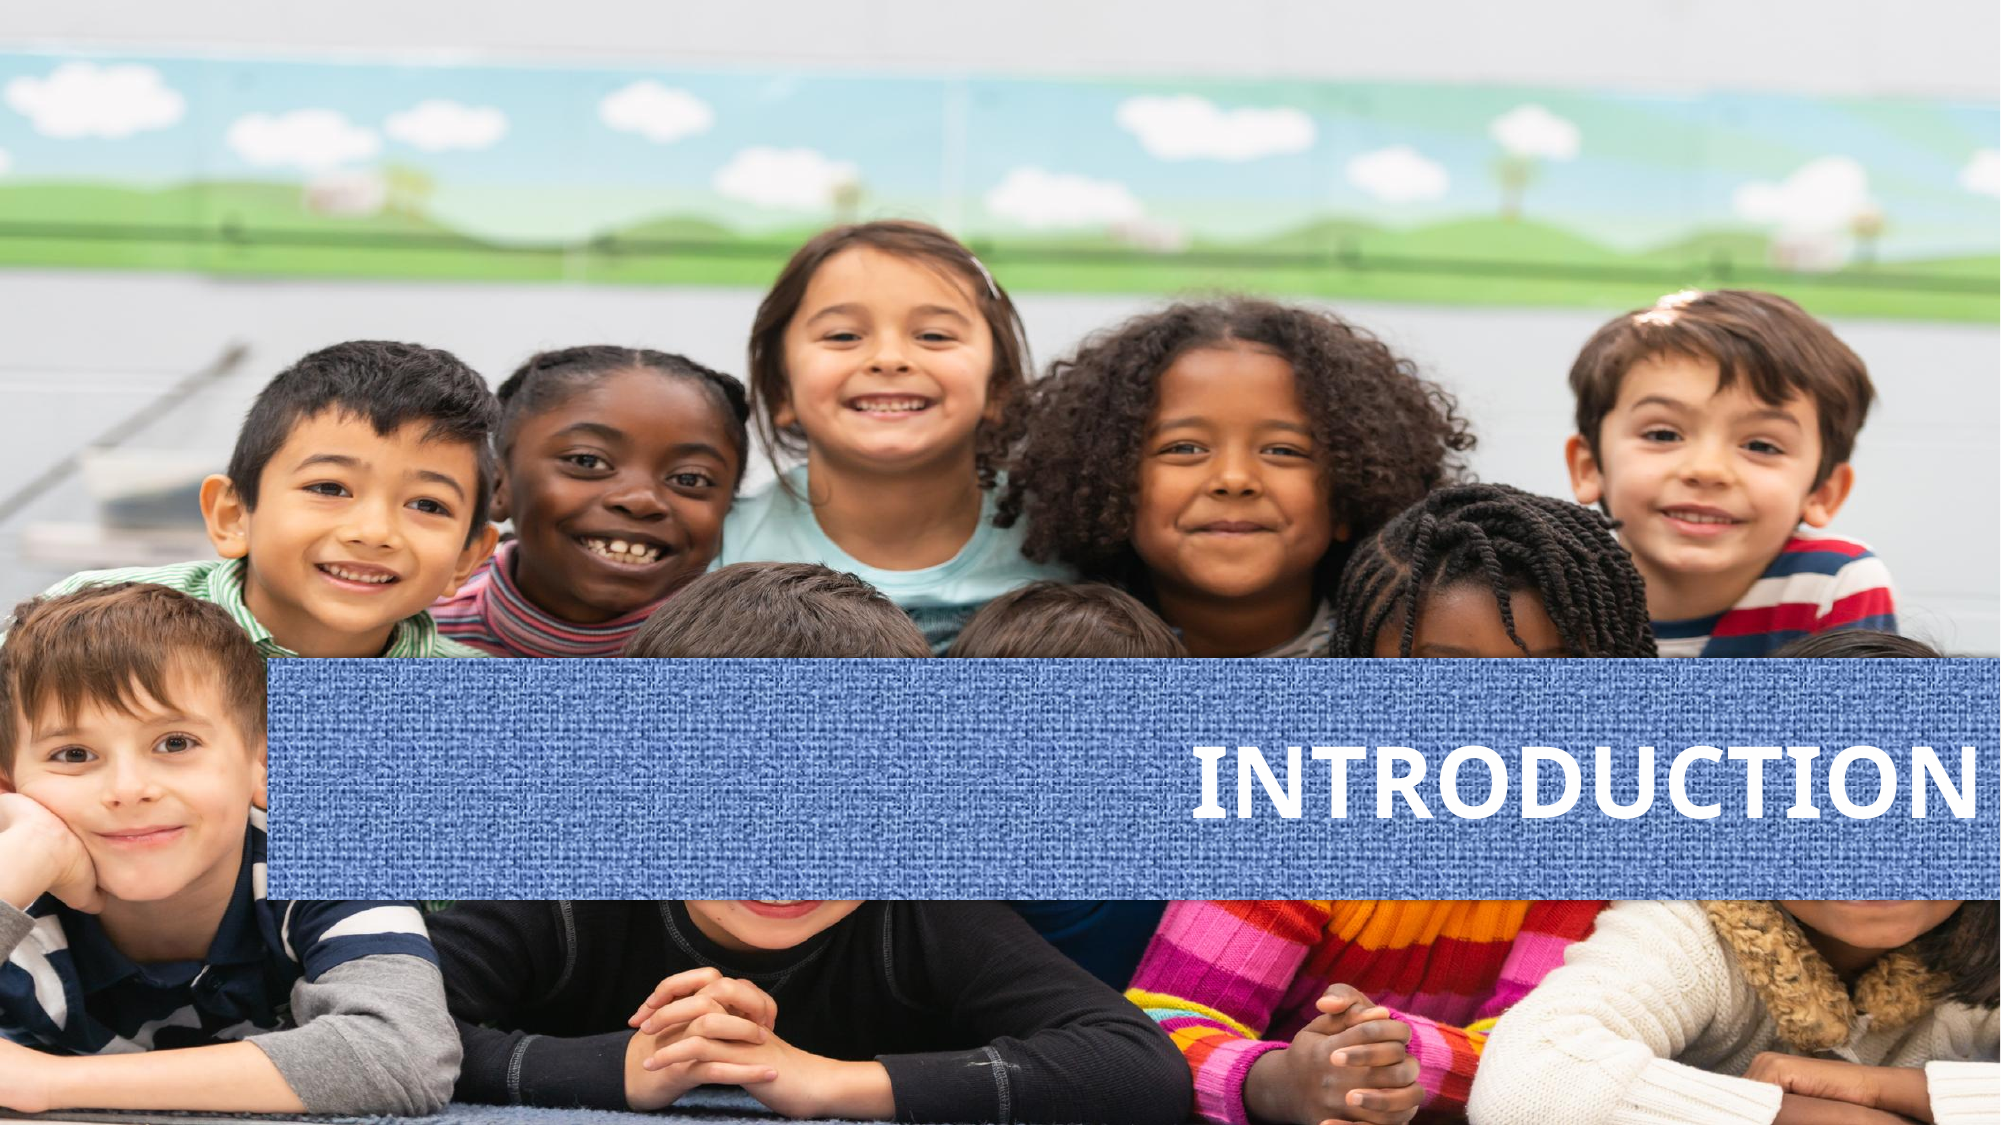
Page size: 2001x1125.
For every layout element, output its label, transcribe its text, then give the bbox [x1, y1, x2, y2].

title INTRODUCTION [267, 658, 2000, 900]
picture [0, 0, 2001, 1125]
